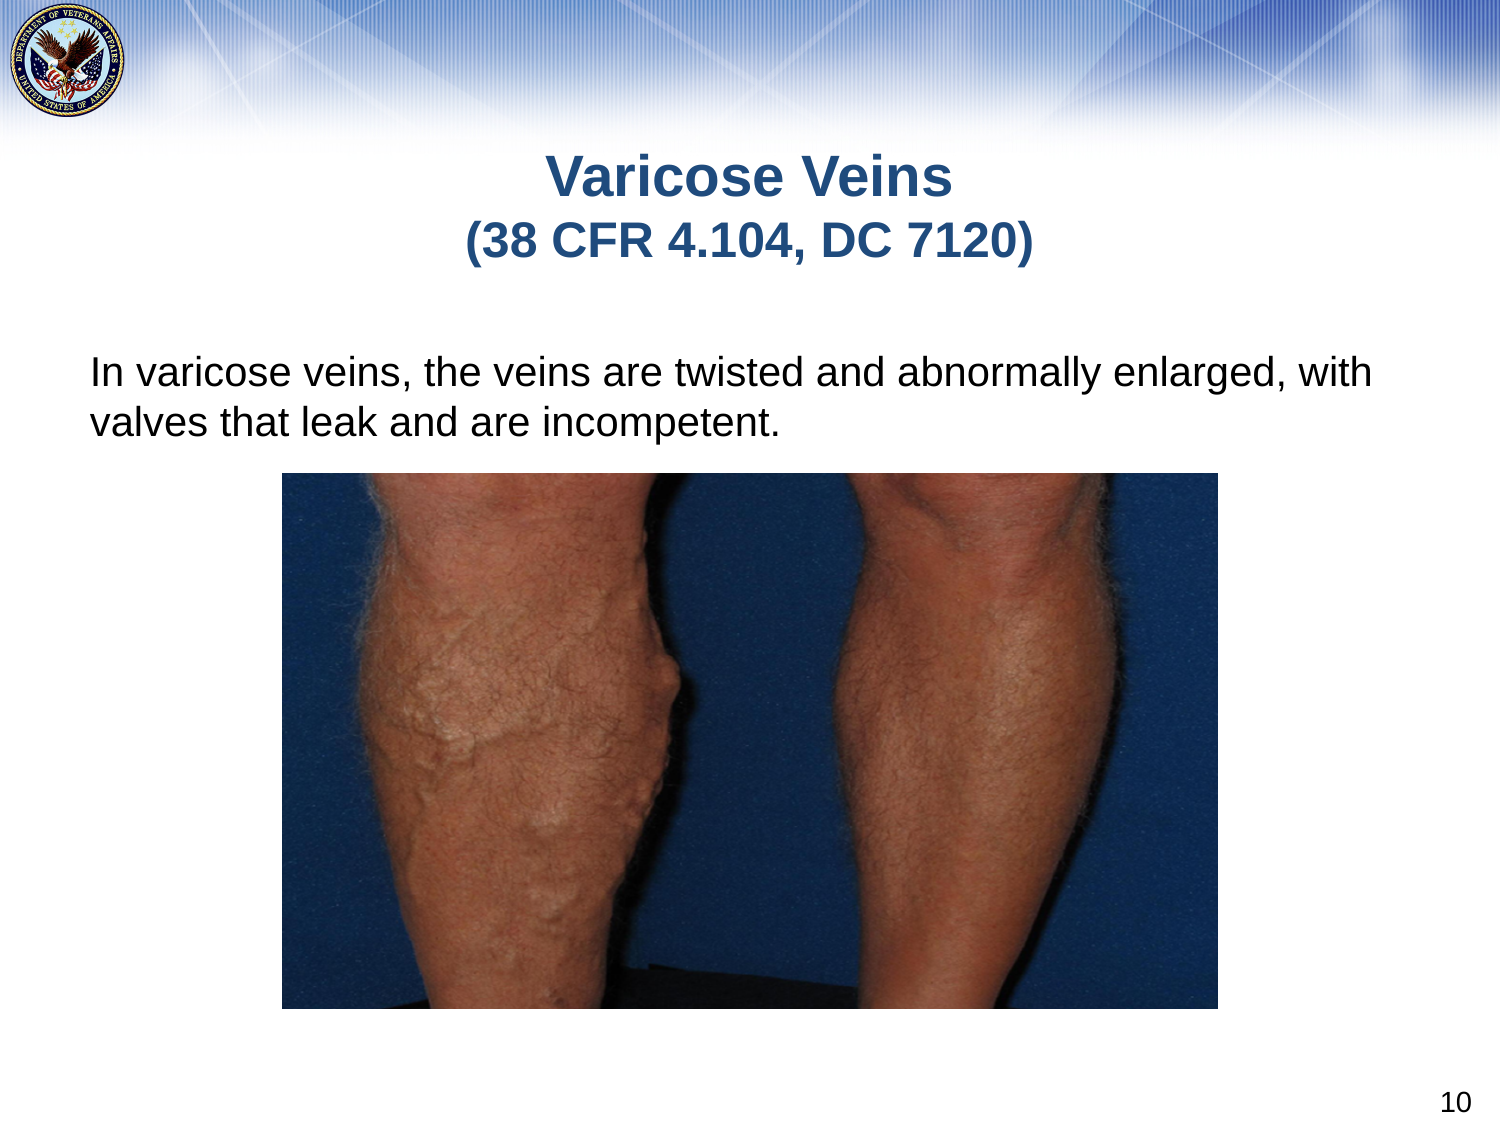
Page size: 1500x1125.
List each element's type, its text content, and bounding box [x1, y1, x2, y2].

list In varicose veins, the veins are twisted and abnormally enlarged, with valves that leak and are incompetent. [75, 337, 1425, 980]
picture [0, 309, 1500, 1062]
picture [0, 0, 1500, 130]
slide_number 10 [1136, 1083, 1487, 1125]
title Varicose Veins (38 CFR 4.104, DC 7120) [0, 130, 1500, 309]
